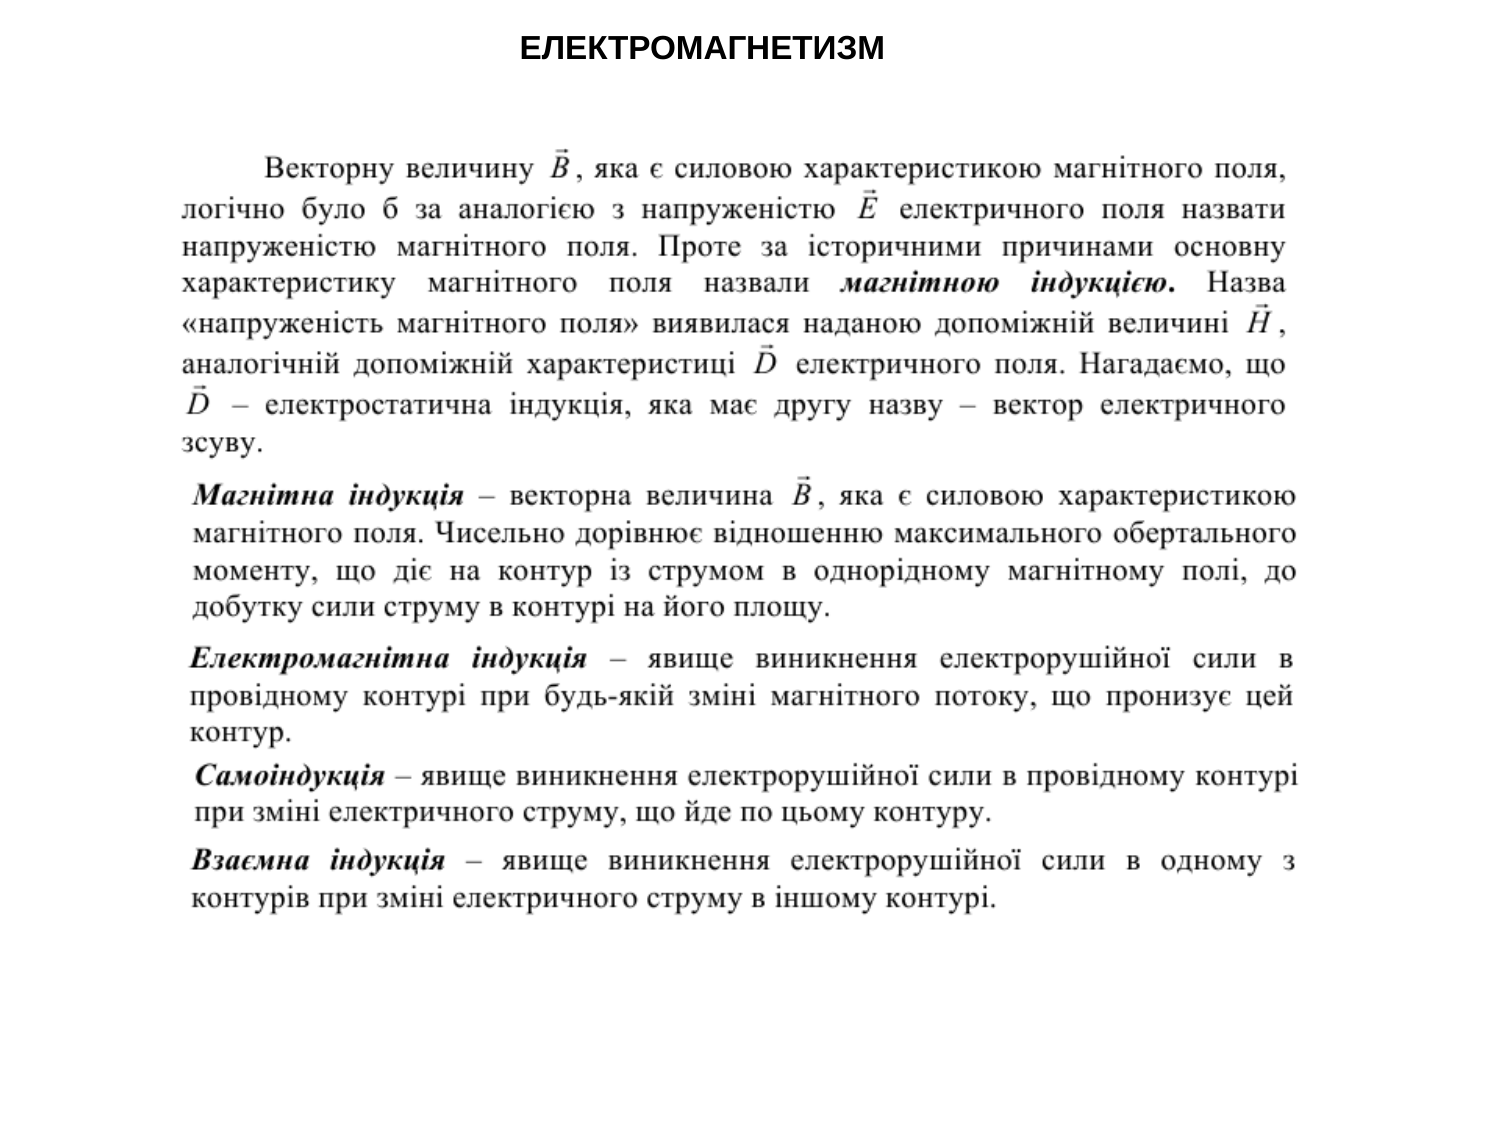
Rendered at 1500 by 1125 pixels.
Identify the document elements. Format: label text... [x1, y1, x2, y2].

picture [170, 148, 1318, 923]
text_box ЕЛЕКТРОМАГНЕТИЗМ [419, 19, 986, 67]
